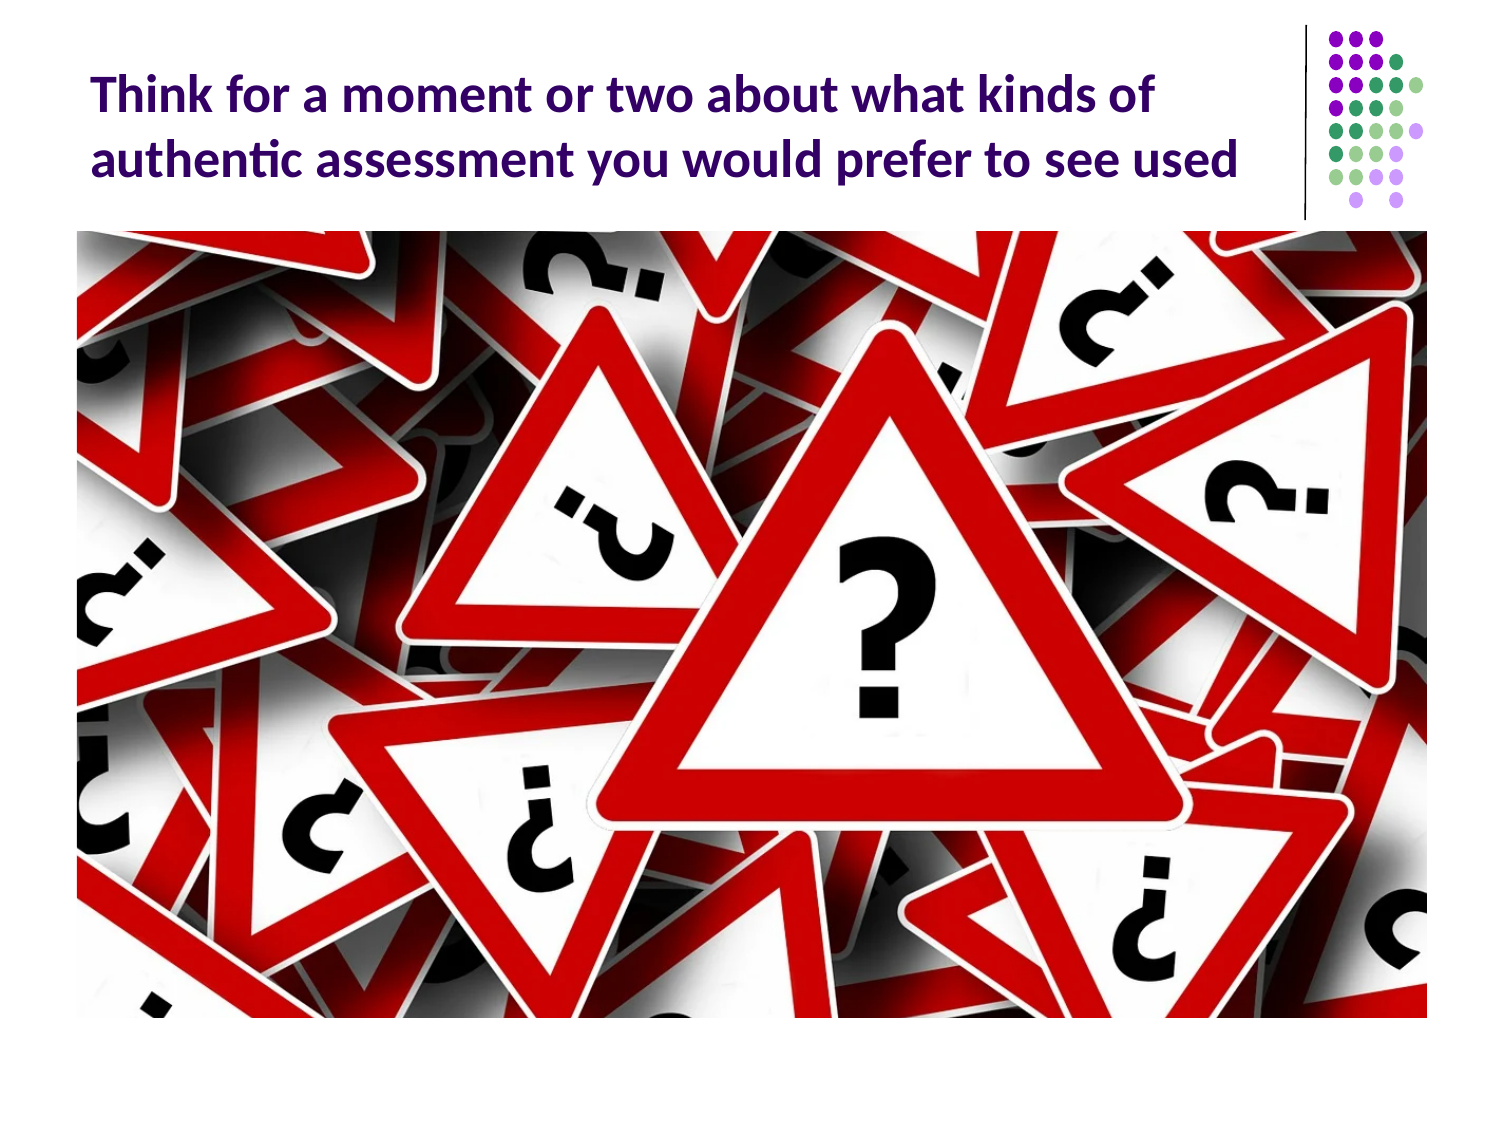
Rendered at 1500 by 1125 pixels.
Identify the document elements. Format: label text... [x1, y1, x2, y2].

title Think for a moment or two about what kinds of authentic assessment you would prefer to see used [74, 19, 1313, 197]
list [76, 231, 1427, 1018]
